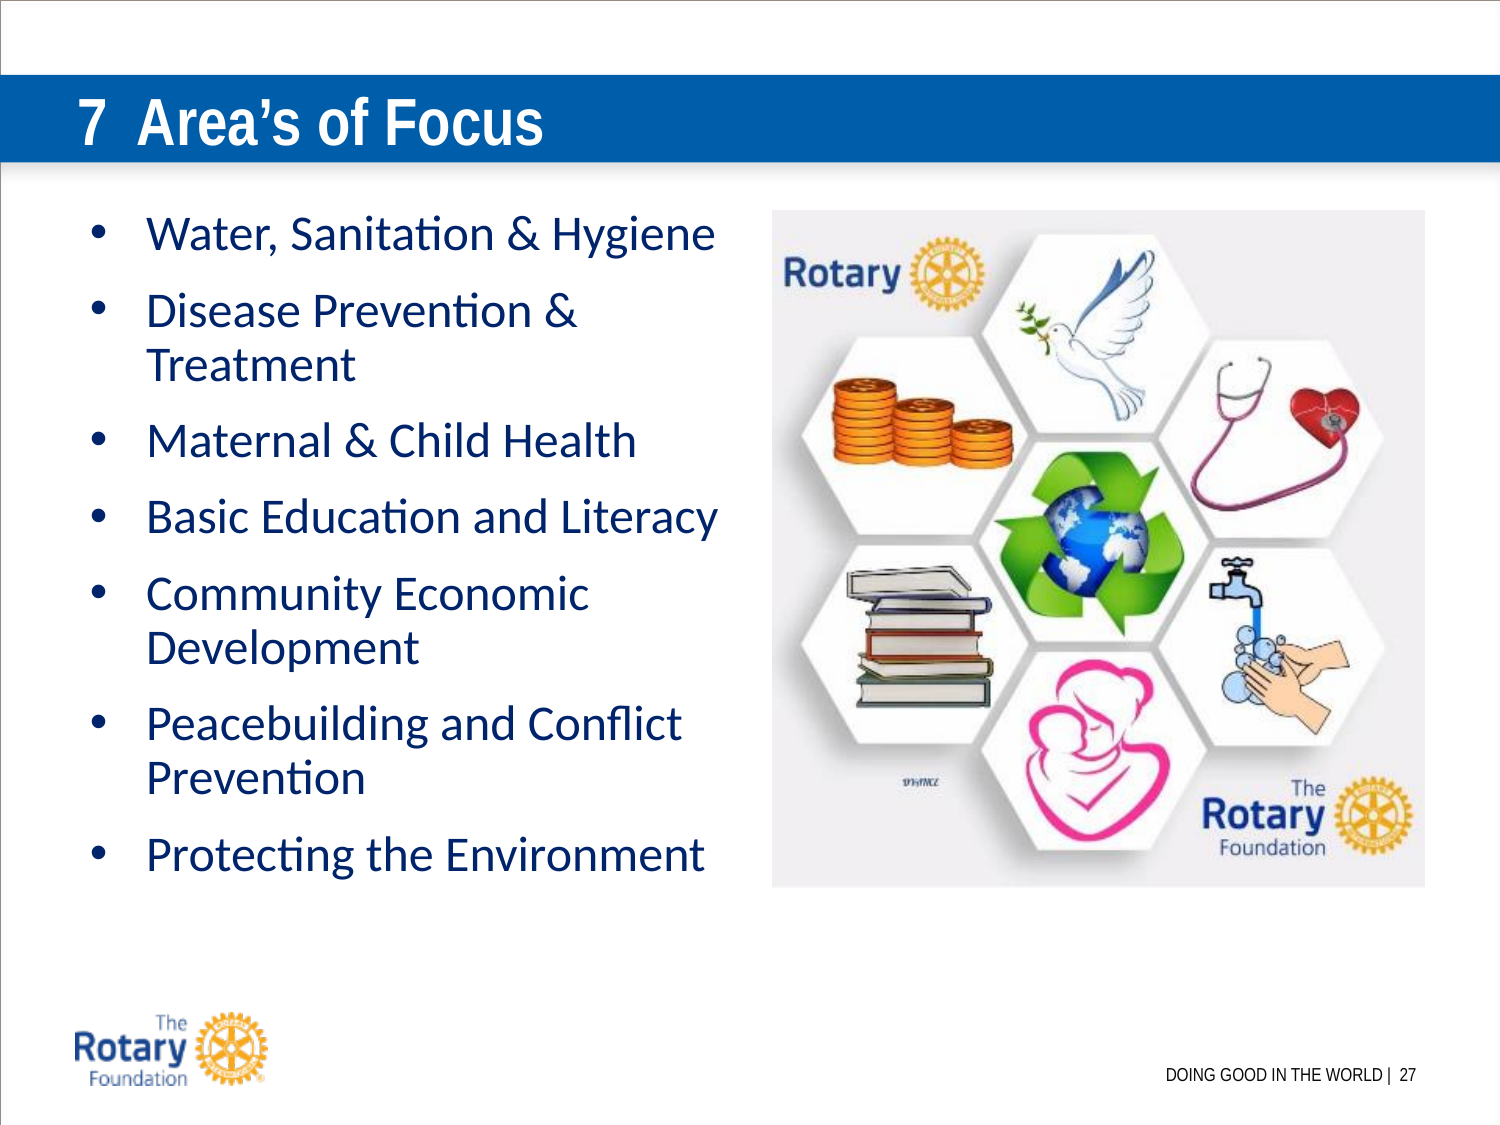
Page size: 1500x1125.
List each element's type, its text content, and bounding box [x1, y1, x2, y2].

title 7 Area’s of Focus [62, 75, 1500, 163]
list Water, Sanitation & Hygiene Disease Prevention & Treatment Maternal & Child Health Basic Education and Literacy Community Economic Development Peacebuilding and Conflict Prevention Protecting the Environment [75, 200, 1425, 943]
picture [772, 209, 1426, 889]
picture [75, 1012, 268, 1086]
